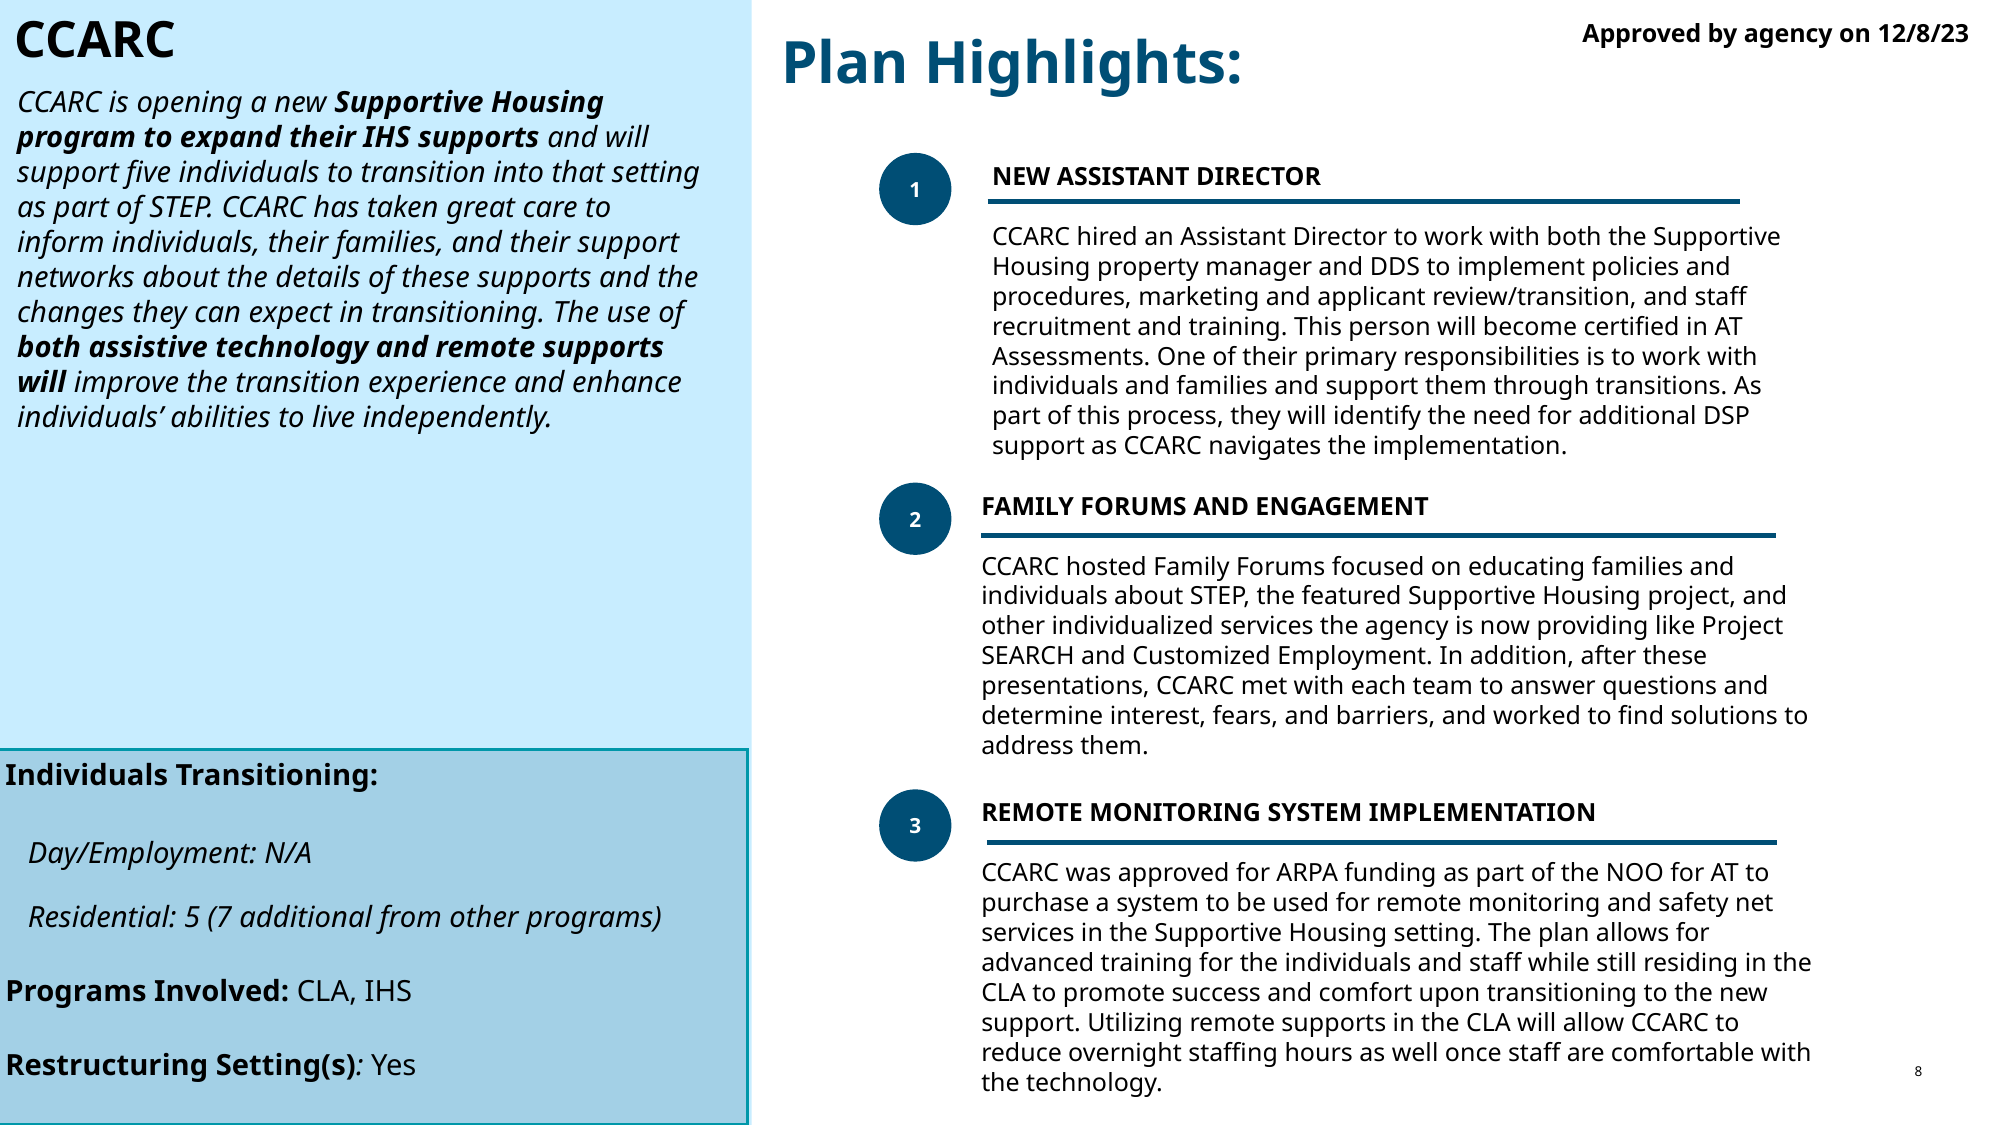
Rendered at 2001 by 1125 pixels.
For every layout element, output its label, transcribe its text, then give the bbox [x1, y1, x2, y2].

text_box 1 [877, 150, 954, 228]
text_box CCARC [0, 0, 693, 75]
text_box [966, 482, 1859, 771]
text_box Approved by agency on 12/8/23 [1564, 17, 1988, 48]
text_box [977, 152, 1821, 472]
title CCARC is opening a new Supportive Housing program to expand their IHS supports and will support five individuals to transition into that setting as part of STEP. CCARC has taken great care to inform individuals, their families, and their support networks about the details of these supports and the changes they can expect in transitioning. The use of both assistive technology and remote supports will improve the transition experience and enhance individuals’ abilities to live independently. [17, 75, 705, 534]
text_box 3 [877, 787, 954, 864]
text_box [0, 0, 754, 1125]
text_box [0, 749, 748, 1125]
text_box Individuals Transitioning: Day/Employment: N/A Residential: 5 (7 additional from other programs) Programs Involved: CLA, IHS Restructuring Setting(s): Yes [5, 755, 693, 1082]
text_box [966, 789, 1839, 1108]
text_box Plan Highlights: [781, 25, 1368, 96]
text_box 2 [877, 480, 954, 557]
